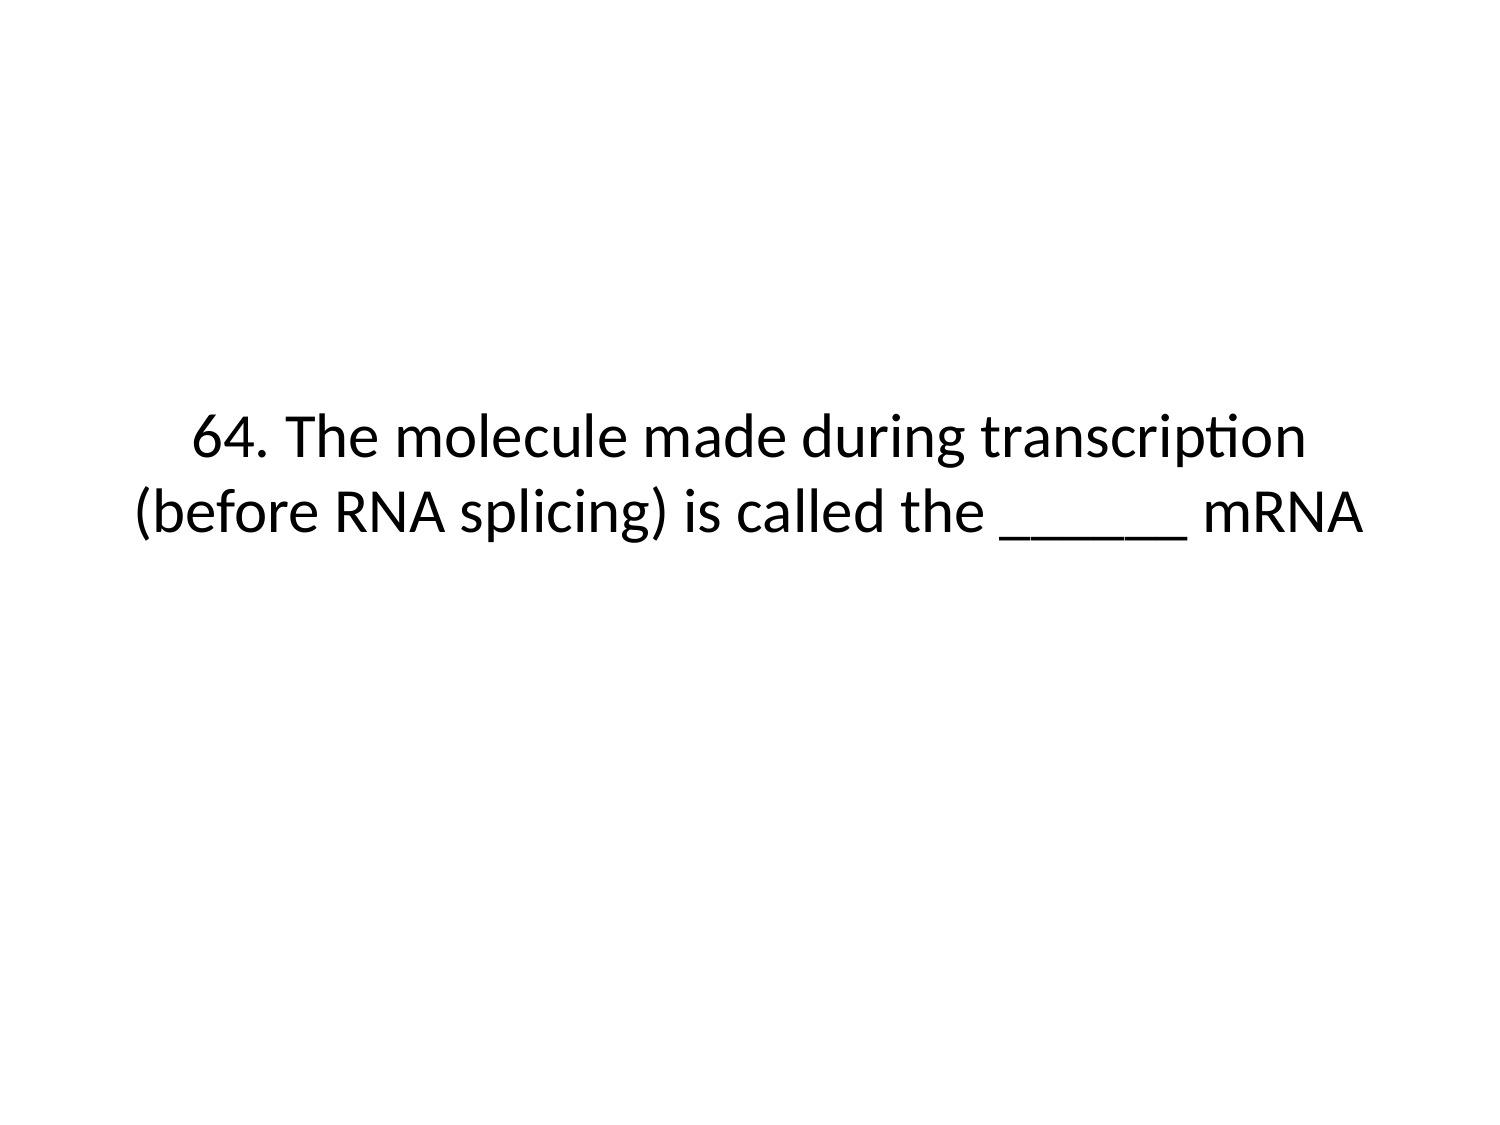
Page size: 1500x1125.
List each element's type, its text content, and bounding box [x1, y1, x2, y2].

title 64. The molecule made during transcription (before RNA splicing) is called the ______ mRNA [112, 349, 1388, 591]
